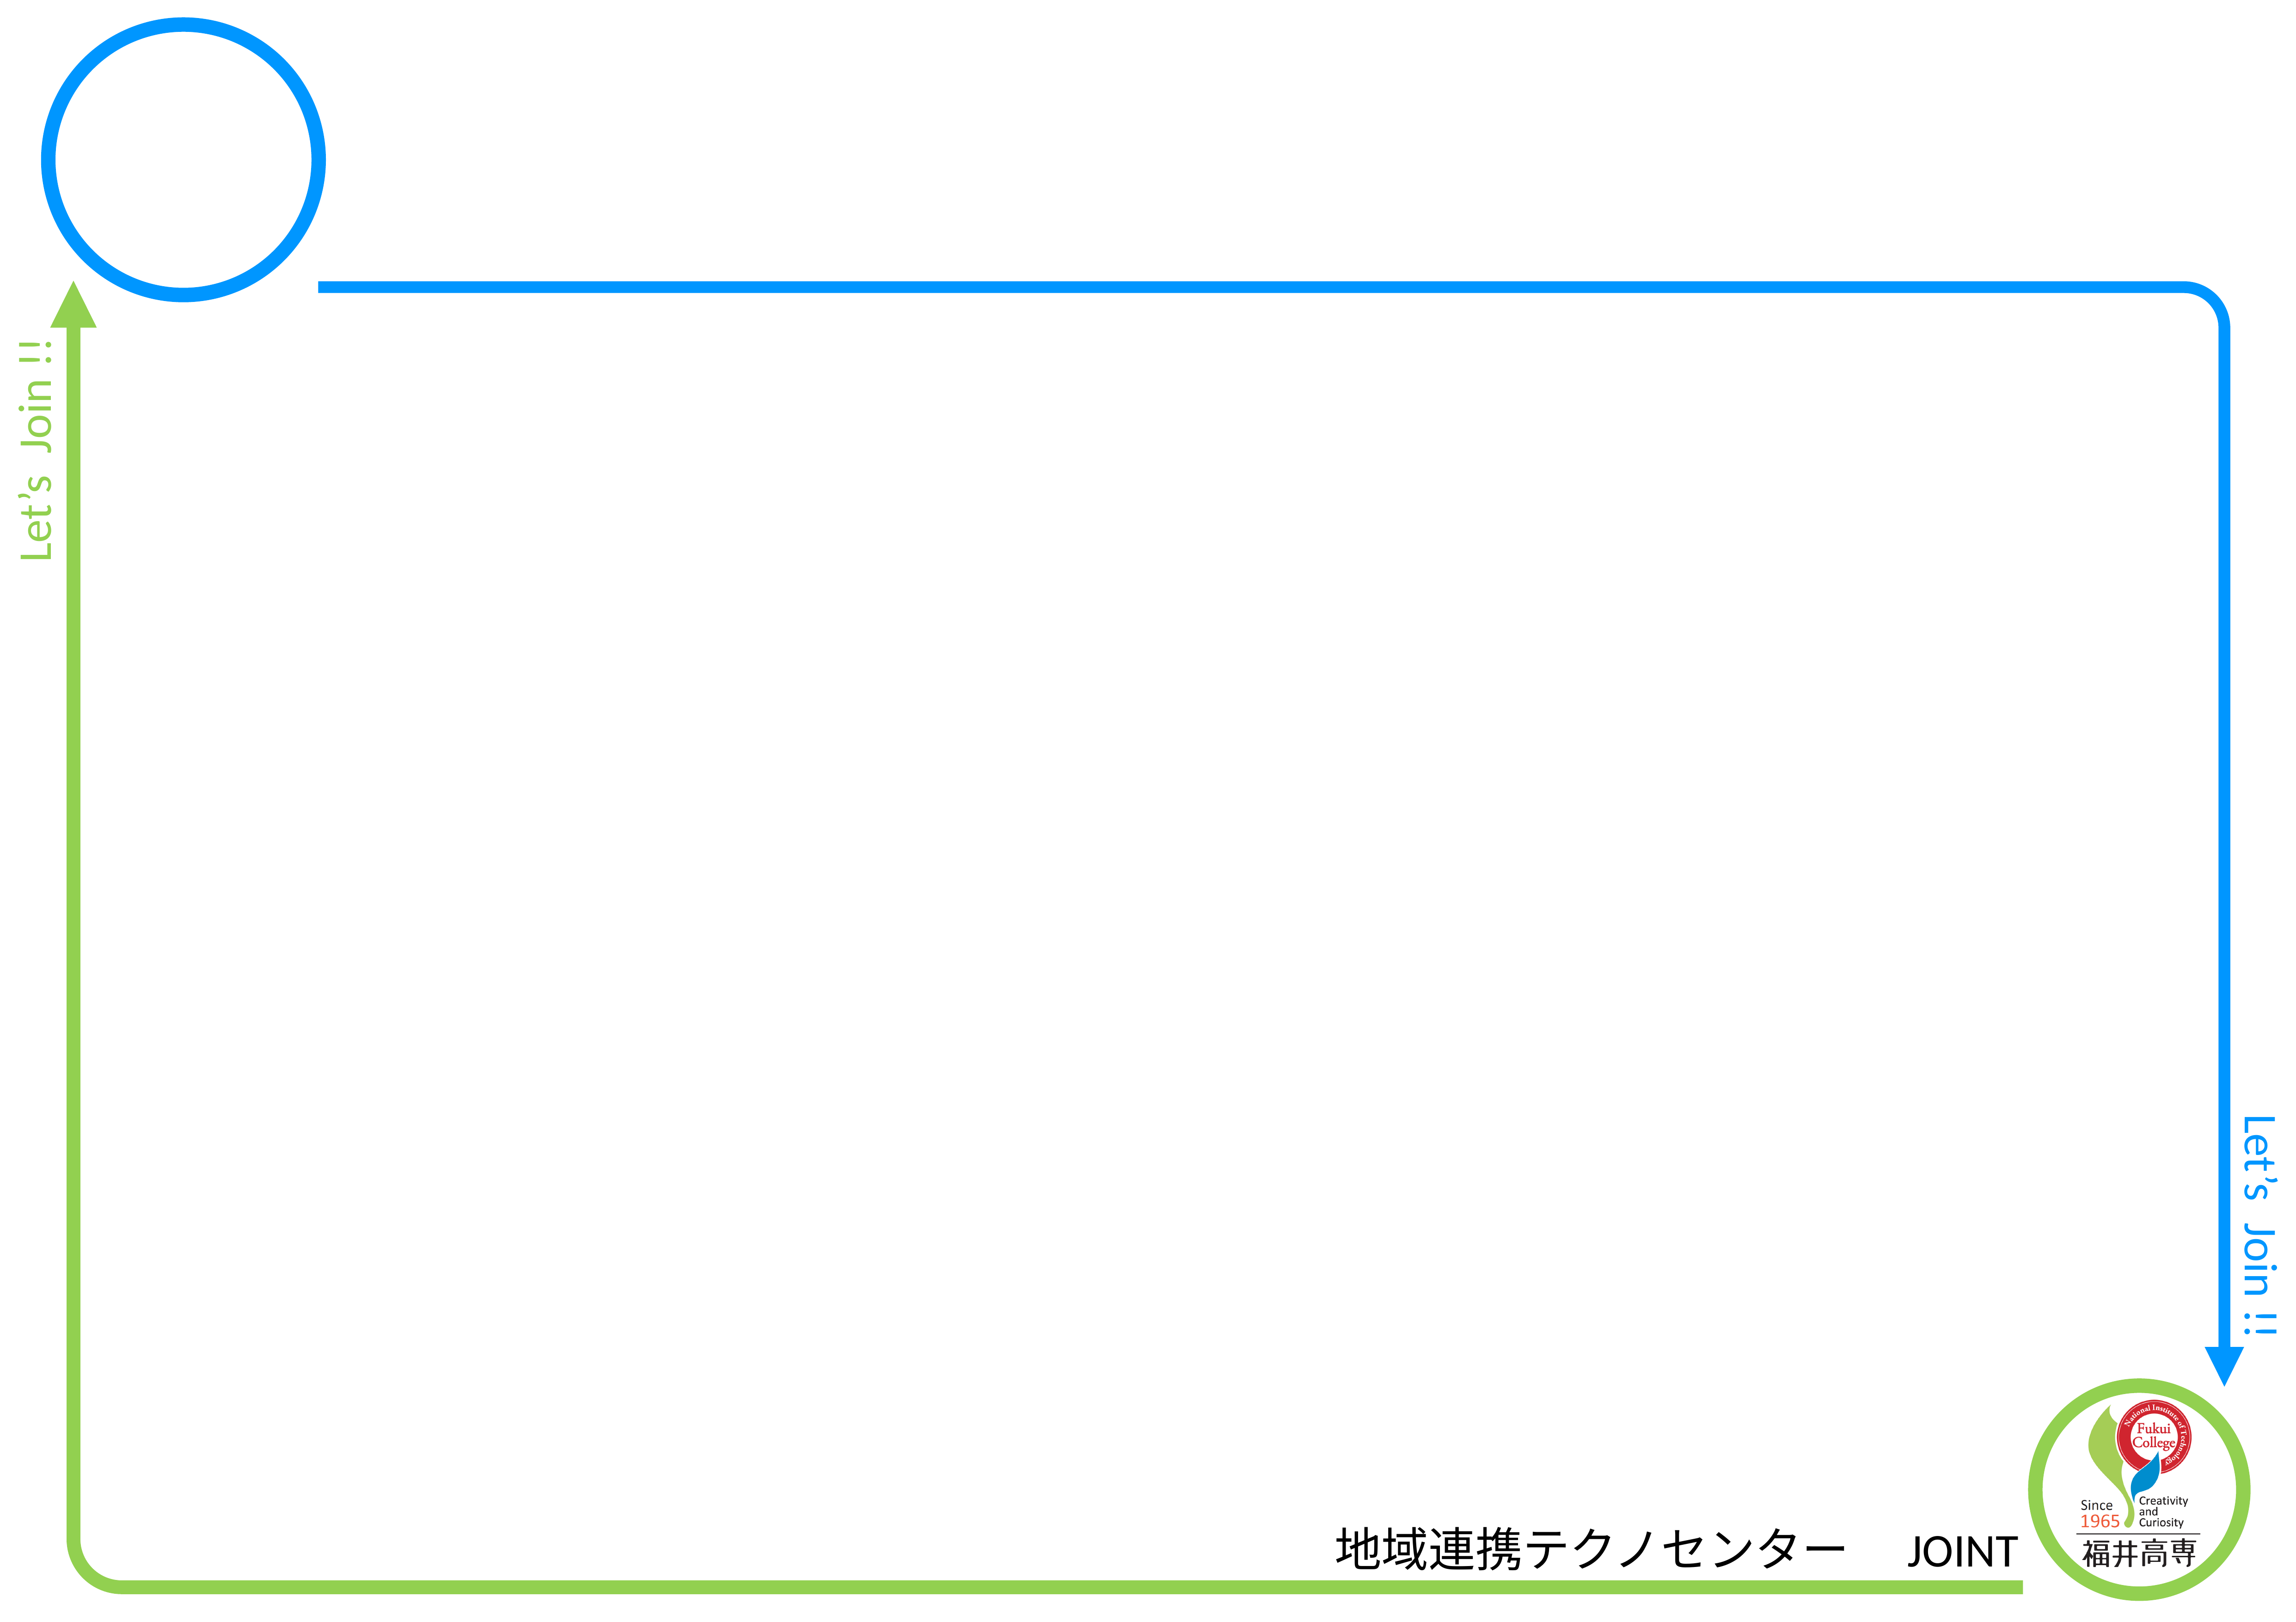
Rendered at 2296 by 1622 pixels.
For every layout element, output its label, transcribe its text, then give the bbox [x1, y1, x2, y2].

text_box [2207, 1410, 2244, 1570]
text_box 地域連携テクノセンター JOINT [1328, 1516, 2035, 1580]
text_box Let’s Join !! [2232, 1107, 2296, 1346]
picture [2070, 1397, 2207, 1573]
text_box [48, 24, 319, 296]
text_box [2035, 1411, 2070, 1568]
text_box Let’s Join !! [0, 330, 64, 570]
text_box [50, 280, 2023, 1594]
text_box [2076, 1573, 2203, 1594]
text_box [318, 281, 2244, 1387]
text_box [2091, 1385, 2187, 1397]
